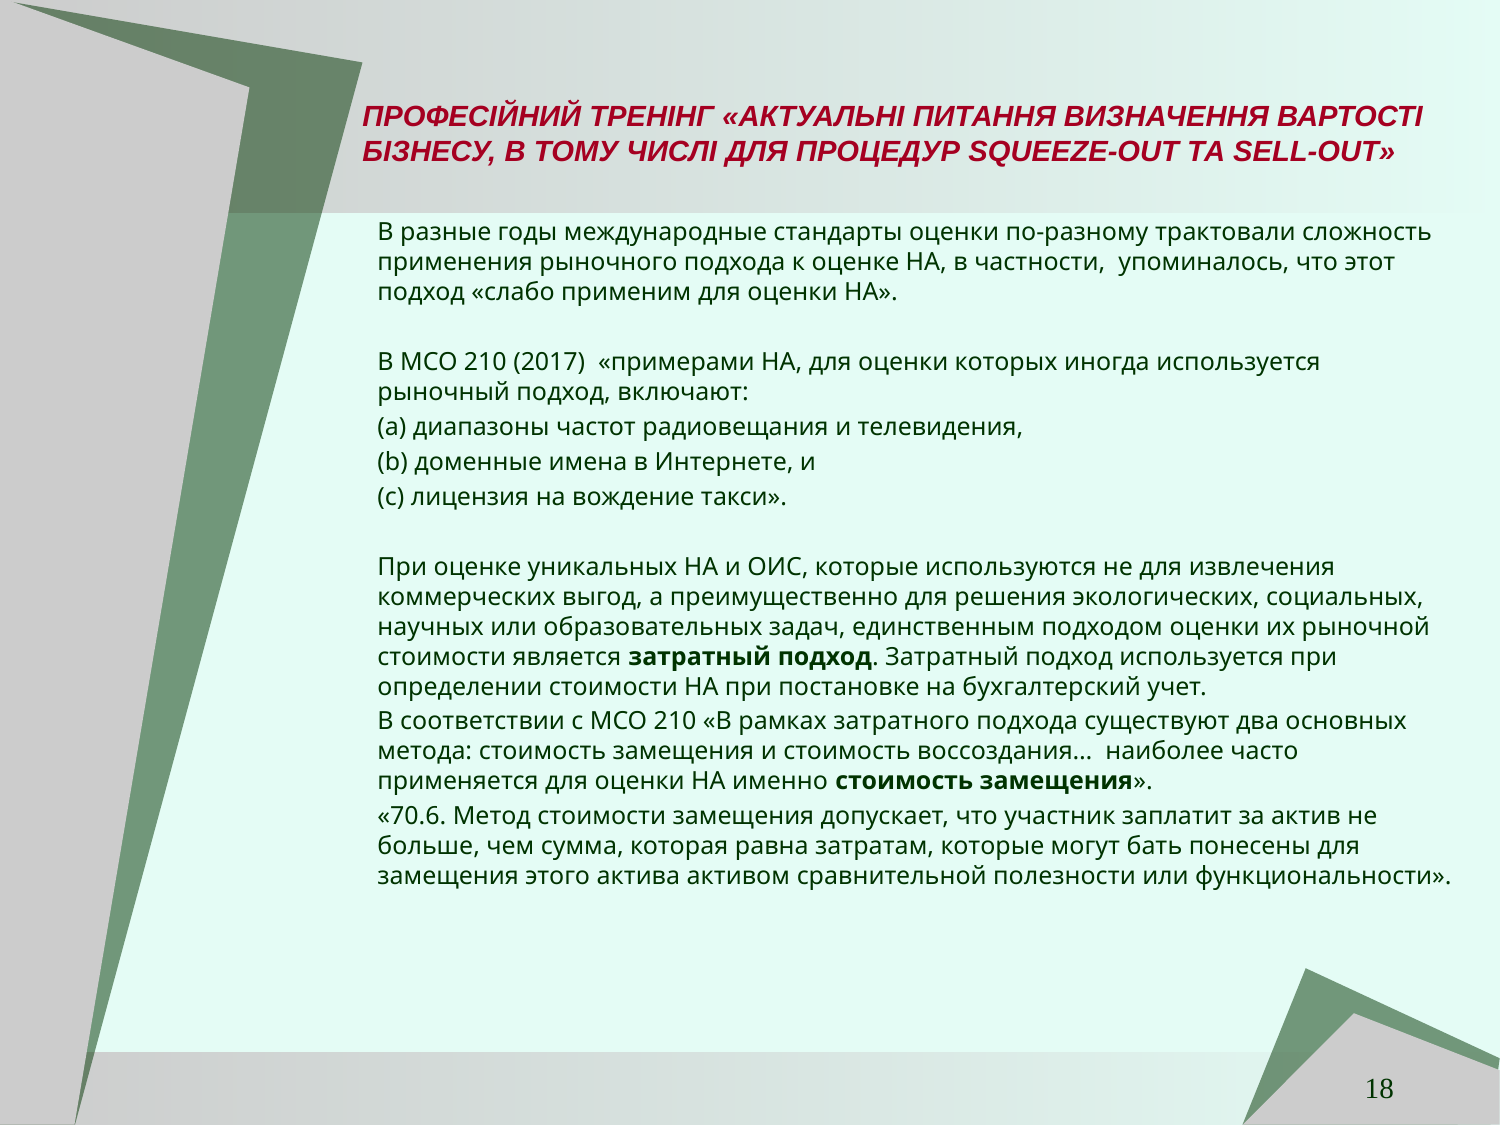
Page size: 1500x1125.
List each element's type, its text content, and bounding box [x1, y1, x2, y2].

title ПРОФЕСІЙНИЙ ТРЕНІНГ «АКТУАЛЬНІ ПИТАННЯ ВИЗНАЧЕННЯ ВАРТОСТІ БІЗНЕСУ, В ТОМУ ЧИСЛІ ДЛЯ ПРОЦЕДУР SQUEEZE-OUT ТА SELL-OUT» [347, 0, 1474, 175]
slide_number 18 [1299, 1052, 1459, 1122]
list В разные годы международные стандарты оценки по-разному трактовали сложность применения рыночного подхода к оценке НА, в частности, упоминалось, что этот подход «слабо применим для оценки НА». В МСО 210 (2017) «примерами НА, для оценки которых иногда используется рыночный подход, включают: (a) диапазоны частот радиовещания и телевидения, (b) доменные имена в Интернете, и (с) лицензия на вождение такси». При оценке уникальных НА и ОИС, которые используются не для извлечения коммерческих выгод, а преимущественно для решения экологических, социальных, научных или образовательных задач, единственным подходом оценки их рыночной стоимости является затратный подход. Затратный подход используется при определении стоимости НА при постановке на бухгалтерский учет. В соответствии с МСО 210 «В рамках затратного подхода существуют два основных метода: стоимость замещения и стоимость воссоздания… наиболее часто применяется для оценки НА именно стоимость замещения». «70.6. Метод стоимости замещения допускает, что участник заплатит за актив не больше, чем сумма, которая равна затратам, которые могут бать понесены для замещения этого актива активом сравнительной полезности или функциональности». [362, 208, 1474, 998]
